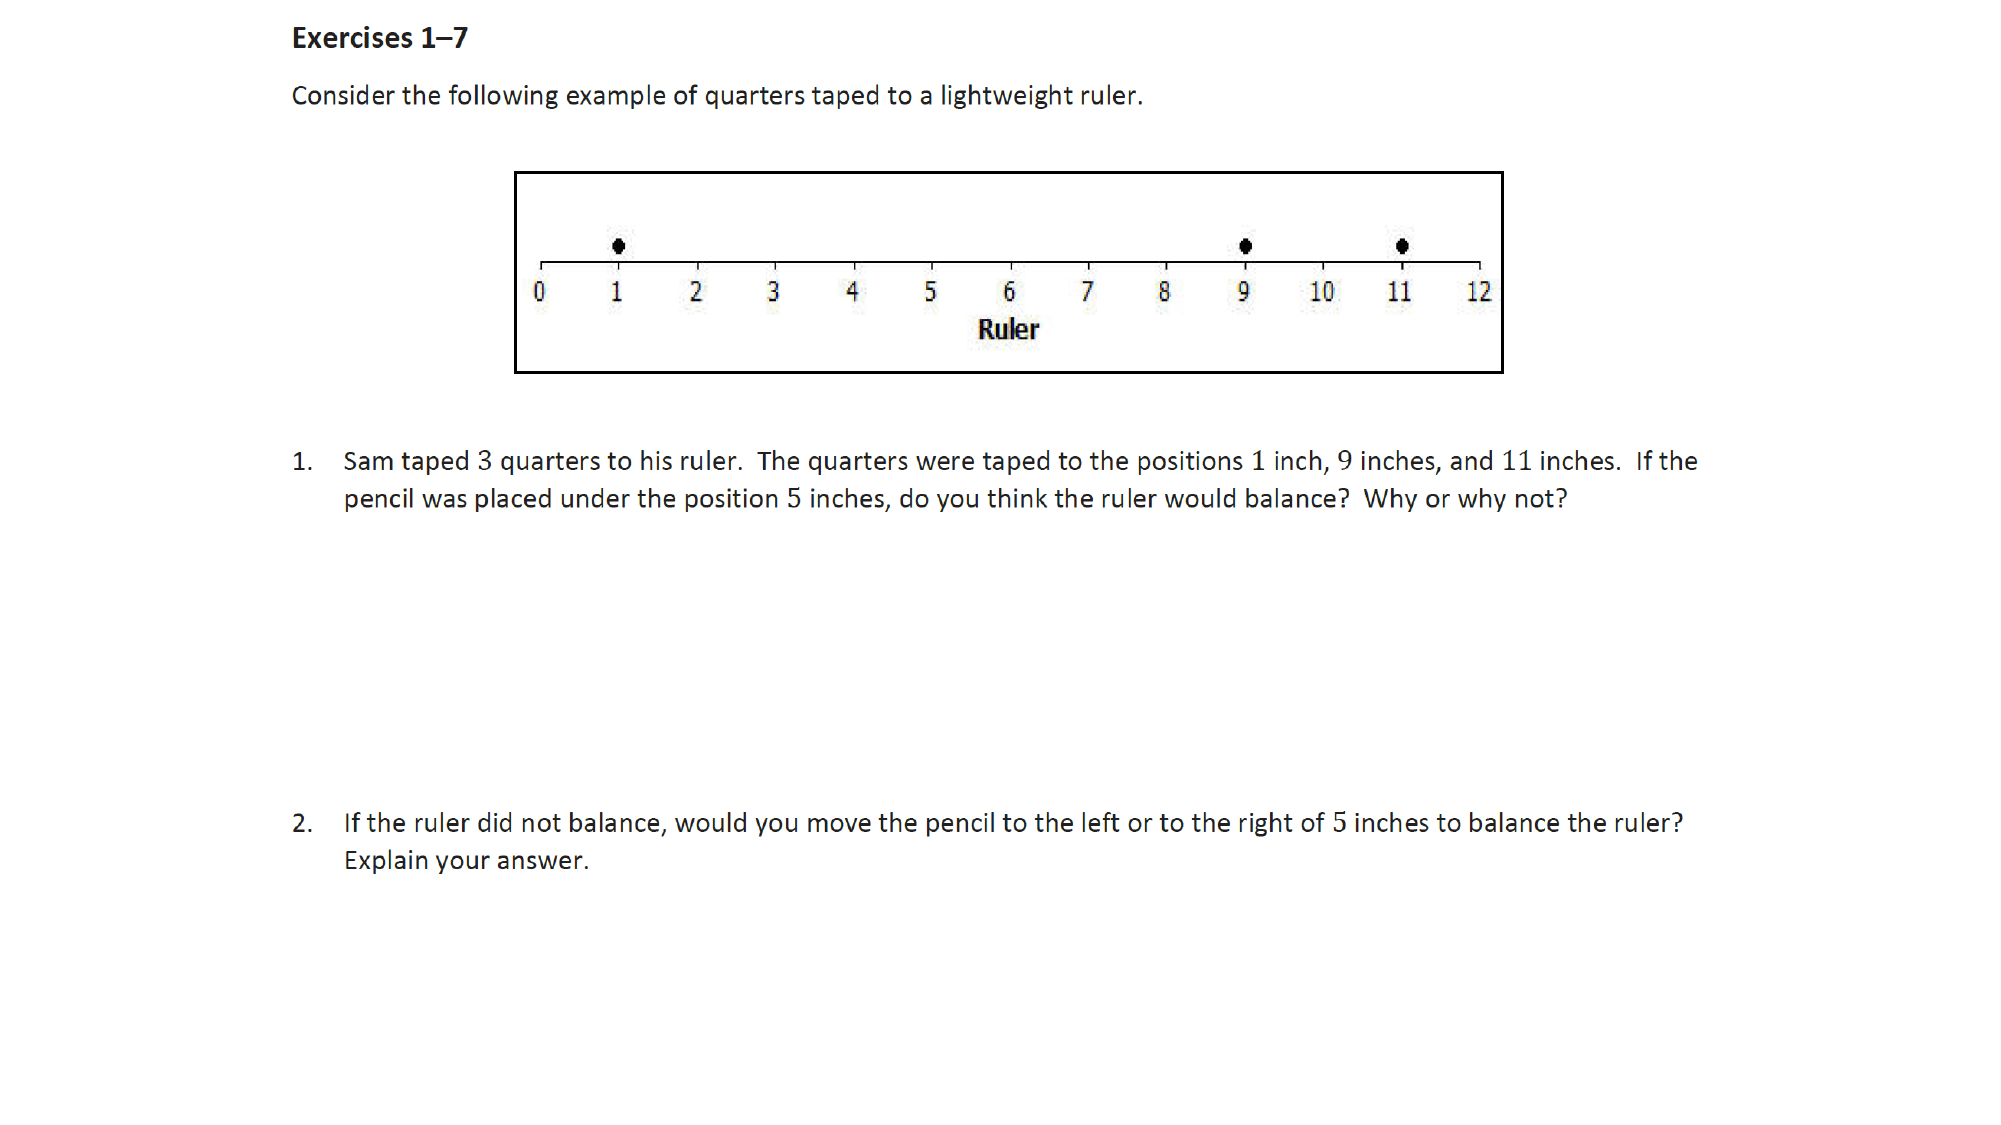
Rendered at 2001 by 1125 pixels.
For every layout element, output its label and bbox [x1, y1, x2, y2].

picture [259, 0, 1741, 1125]
